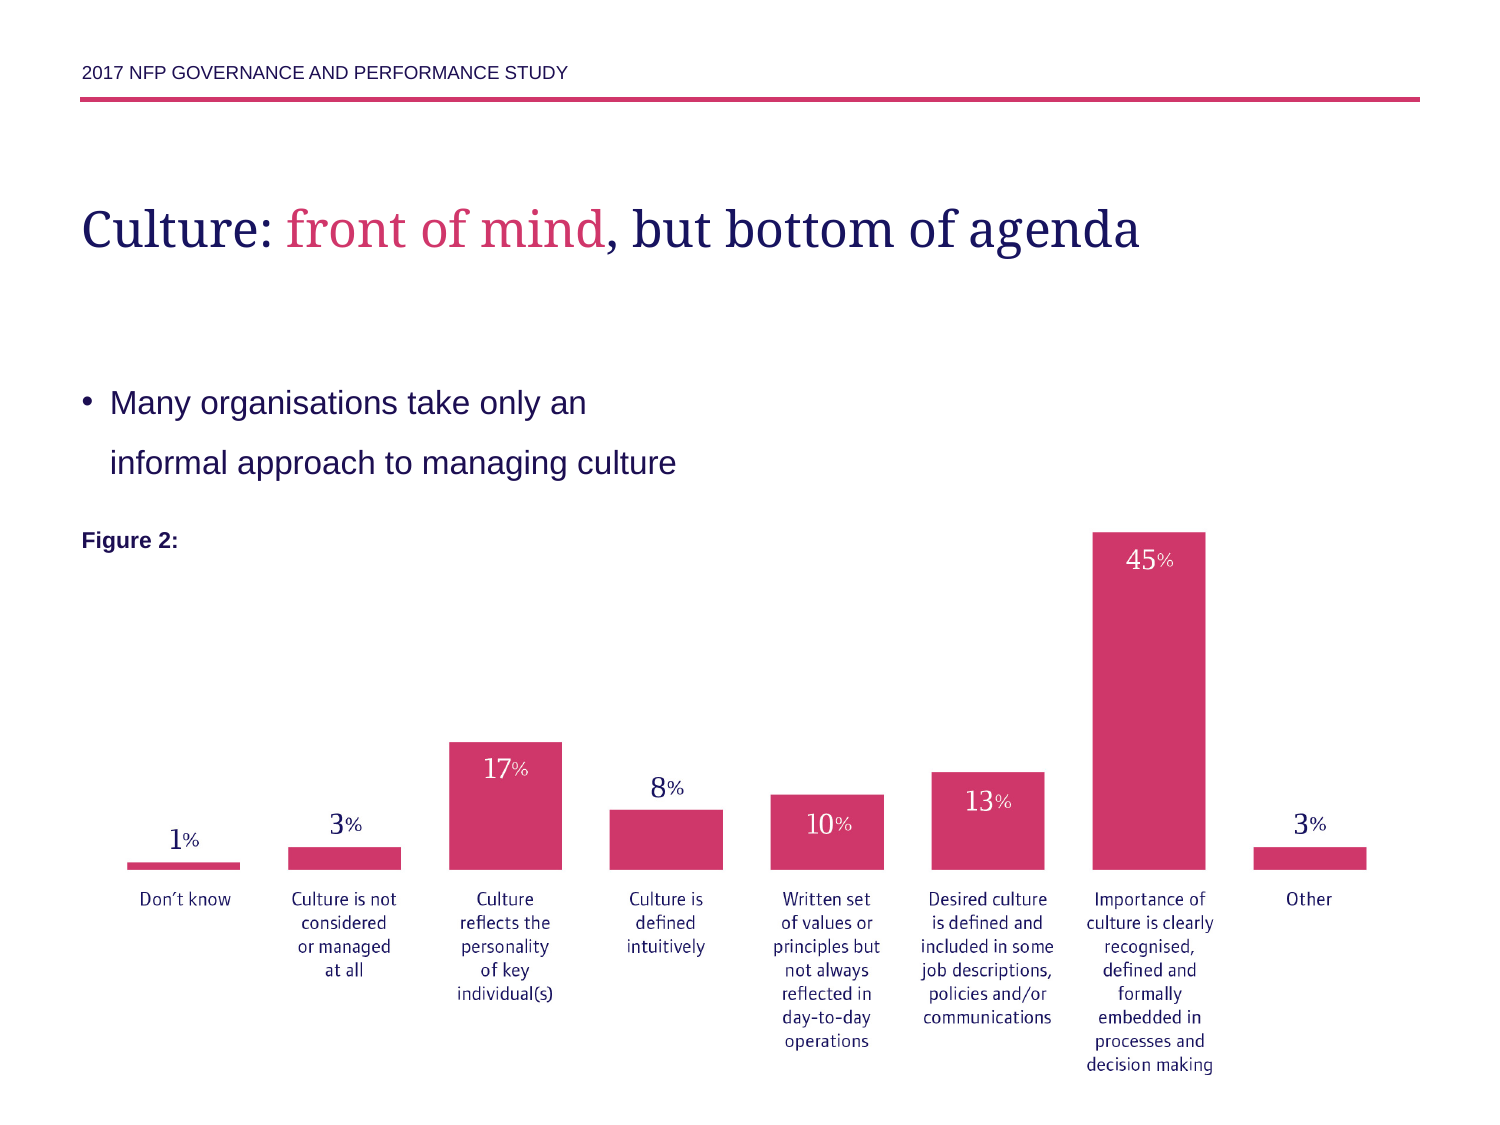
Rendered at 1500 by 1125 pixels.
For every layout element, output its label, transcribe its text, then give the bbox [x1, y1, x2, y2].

text_box Many organisations take only an informal approach to managing culture [66, 355, 705, 489]
list Culture: front of mind, but bottom of agenda [66, 190, 1218, 355]
title 2017 NFP GOVERNANCE AND PERFORMANCE STUDY [66, 57, 1417, 92]
text_box Figure 2: [66, 518, 100, 561]
picture [103, 518, 1381, 1087]
